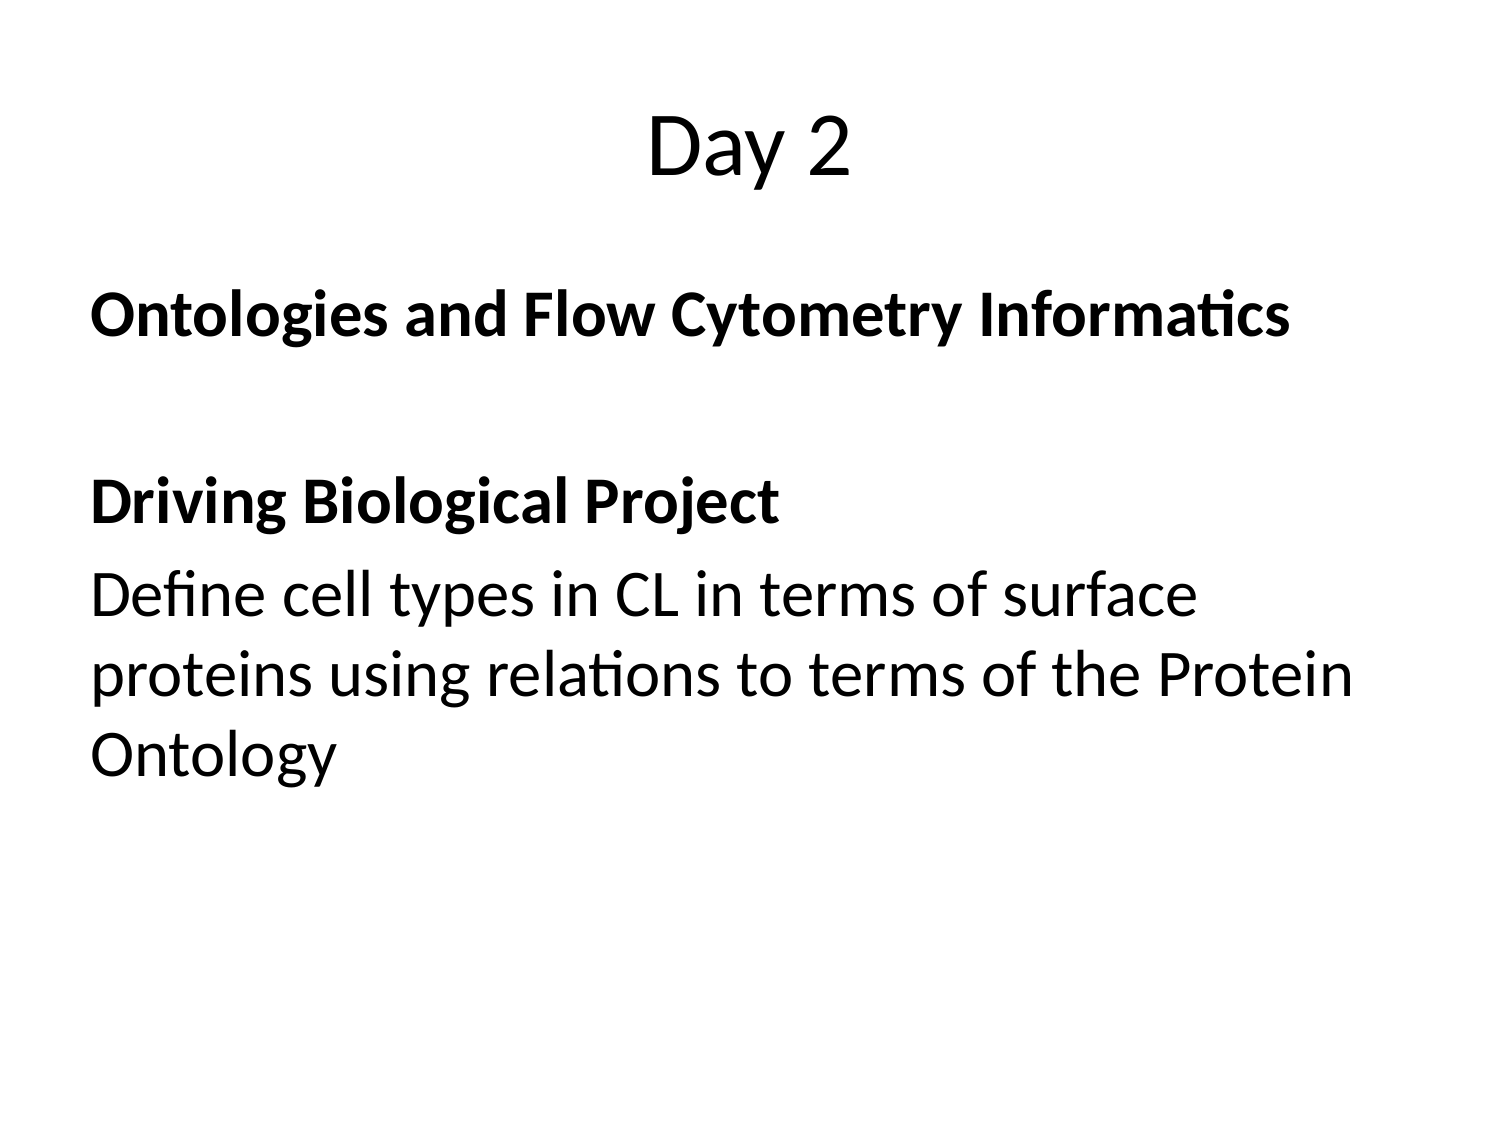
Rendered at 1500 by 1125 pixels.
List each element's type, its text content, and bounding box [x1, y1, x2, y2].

title Day 2 [75, 45, 1425, 233]
list Ontologies and Flow Cytometry Informatics Driving Biological Project Define cell types in CL in terms of surface proteins using relations to terms of the Protein Ontology [75, 262, 1425, 1005]
